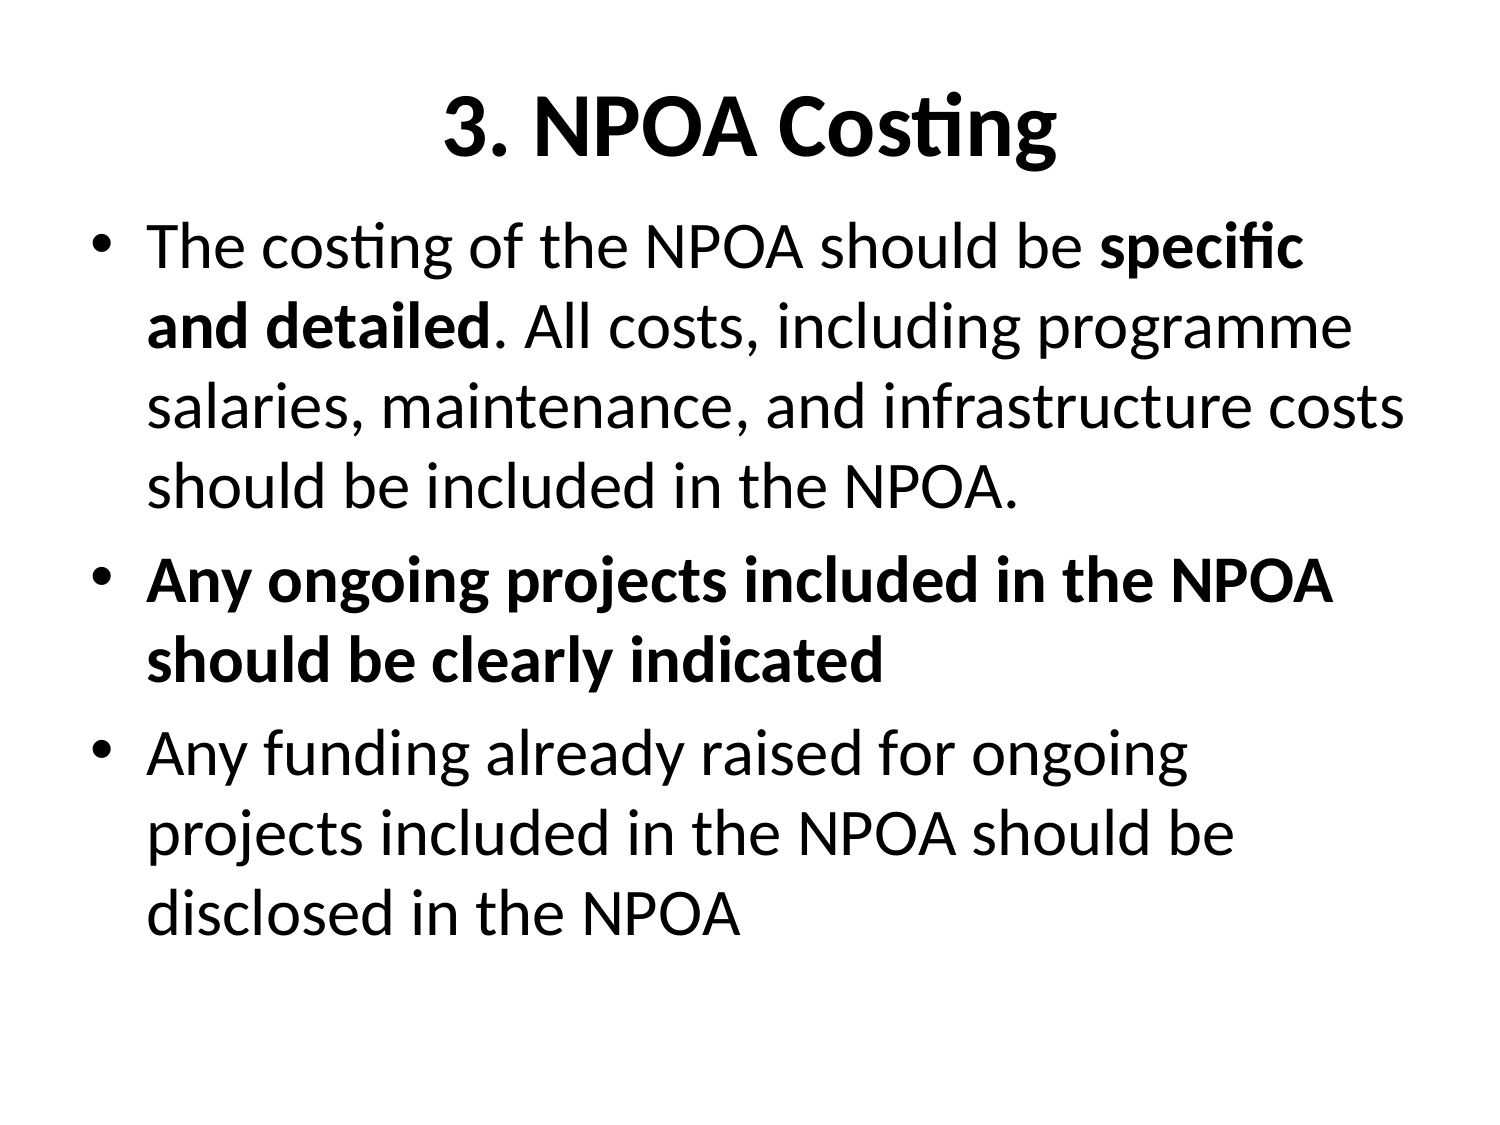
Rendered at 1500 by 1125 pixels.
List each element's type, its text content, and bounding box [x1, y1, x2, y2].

title 3. NPOA Costing [75, 45, 1425, 194]
list The costing of the NPOA should be specific and detailed. All costs, including programme salaries, maintenance, and infrastructure costs should be included in the NPOA. Any ongoing projects included in the NPOA should be clearly indicated Any funding already raised for ongoing projects included in the NPOA should be disclosed in the NPOA [75, 194, 1425, 1005]
